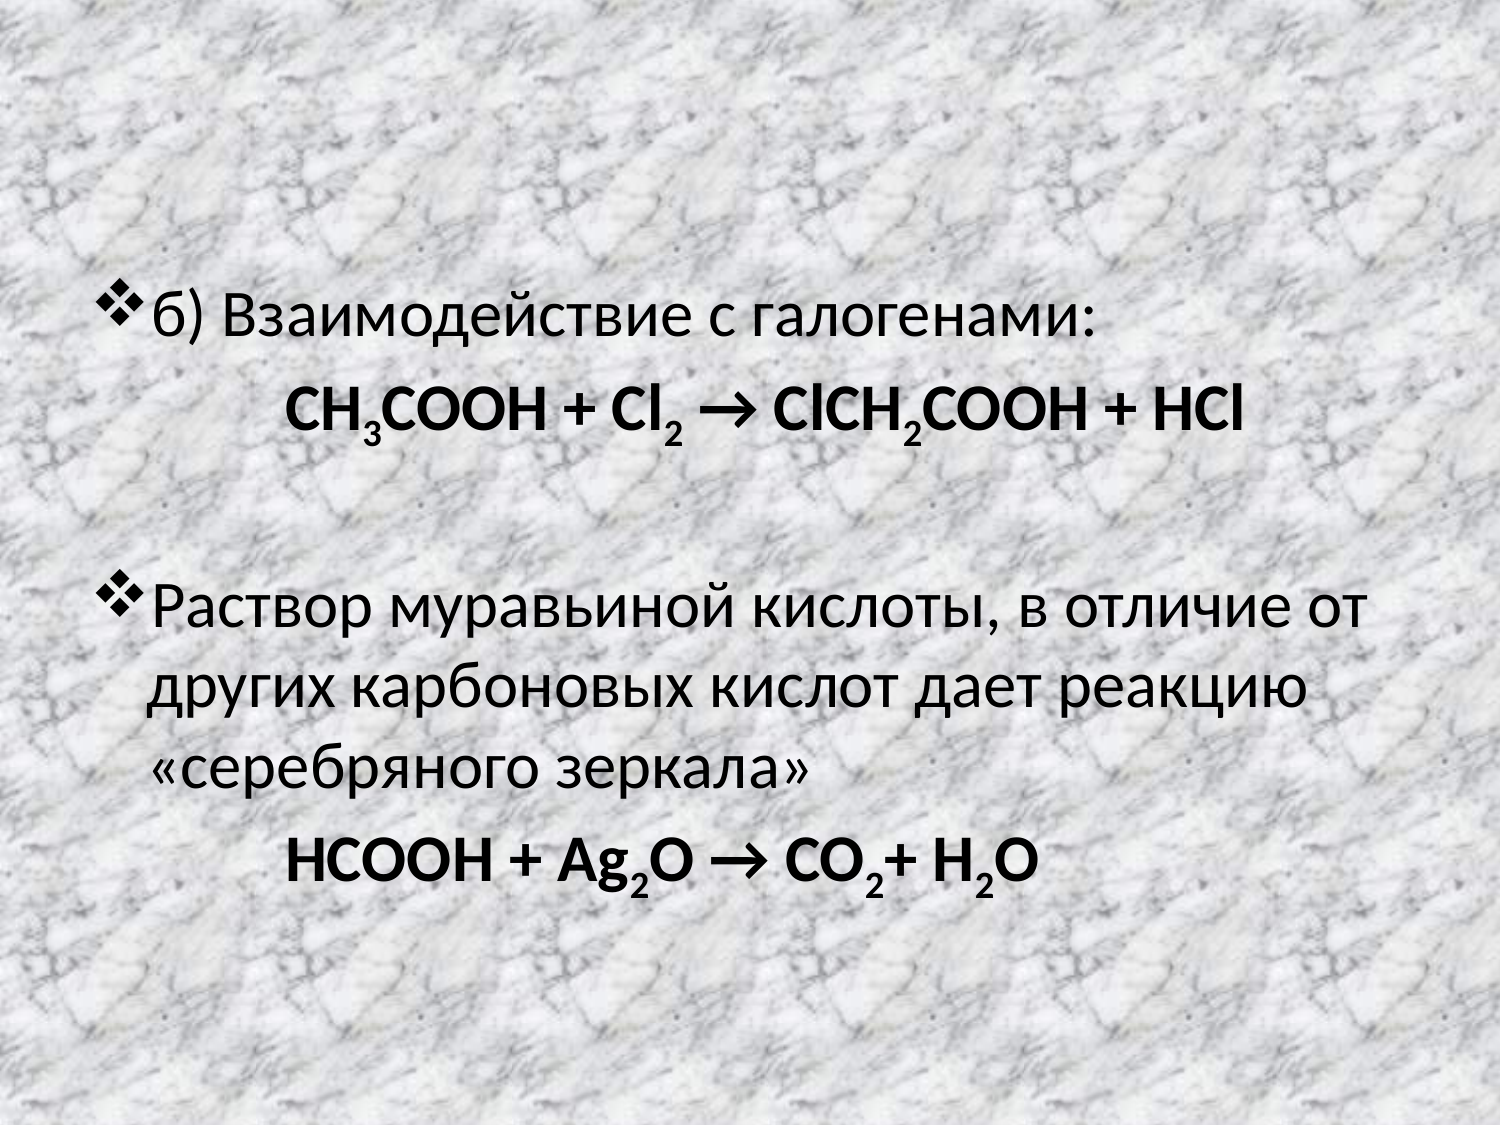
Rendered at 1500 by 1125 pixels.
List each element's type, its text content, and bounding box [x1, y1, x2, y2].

picture [0, 0, 1500, 1125]
list б) Взаимодействие с галогенами: CH3COOH + Cl2 → ClCH2COOH + HCl Раствор муравьиной кислоты, в отличие от других карбоновых кислот дает реакцию «серебряного зеркала» HCOOH + Ag2O → CO2+ H2O [75, 262, 1425, 1005]
